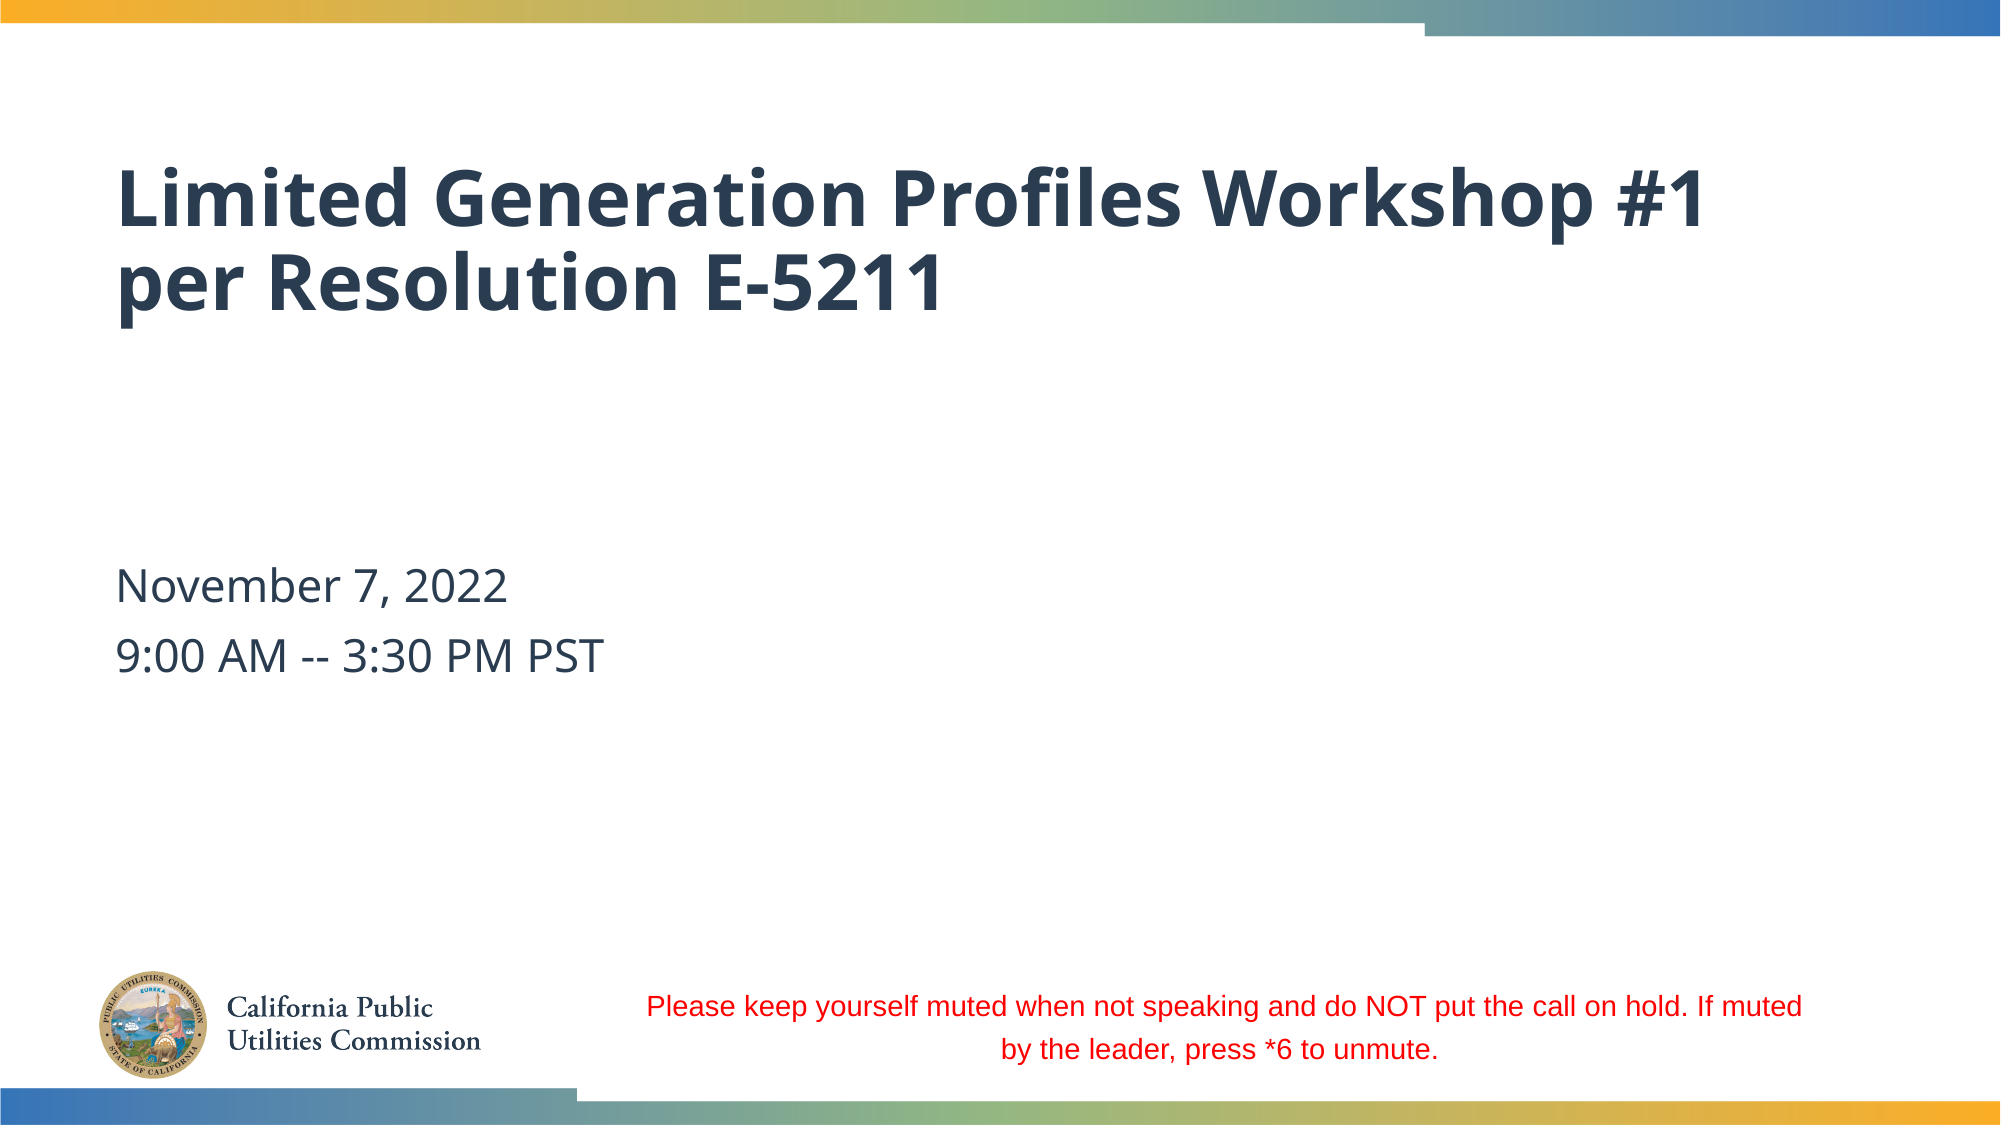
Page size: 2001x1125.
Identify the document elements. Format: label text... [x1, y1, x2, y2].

picture [0, 0, 2001, 1125]
title Limited Generation Profiles Workshop #1 per Resolution E-5211 [115, 157, 1858, 536]
text_box Please keep yourself muted when not speaking and do NOT put the call on hold. If muted by the leader, press *6 to unmute. [619, 979, 1832, 1076]
subtitle November 7, 2022 9:00 AM -- 3:30 PM PST [115, 562, 1691, 739]
